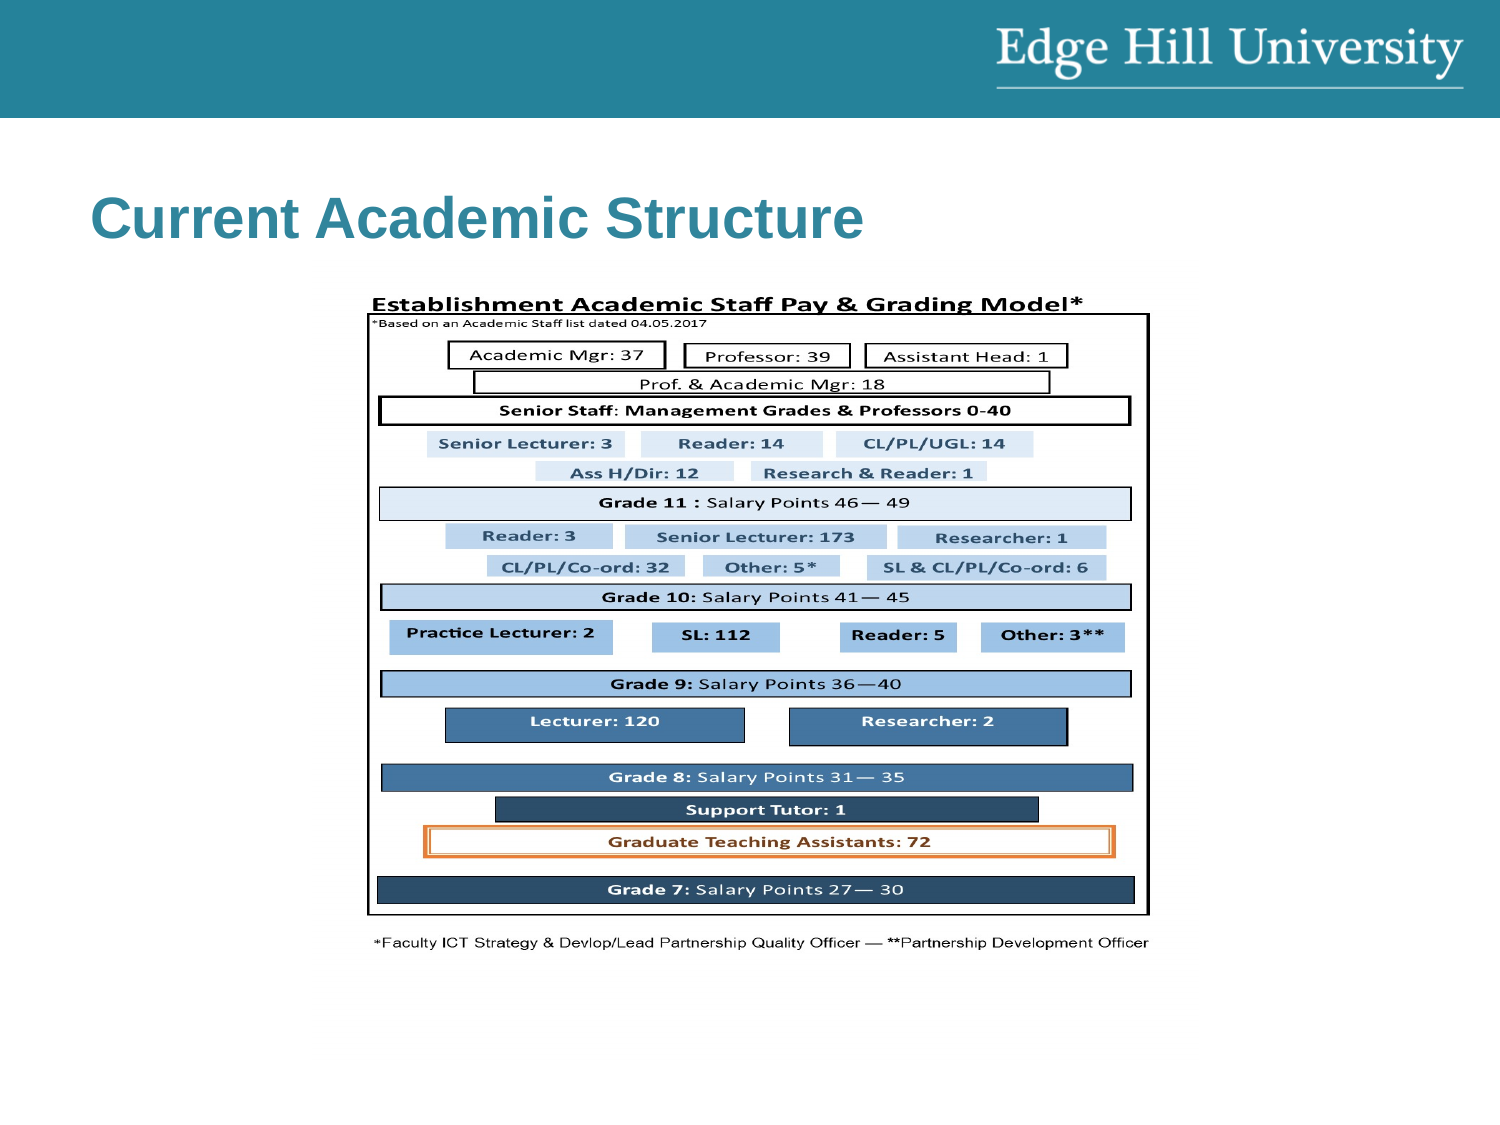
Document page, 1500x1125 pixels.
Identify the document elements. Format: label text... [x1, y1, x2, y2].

picture [312, 255, 1200, 1060]
list Current Academic Structure [75, 172, 1425, 1005]
picture [0, 0, 1500, 119]
